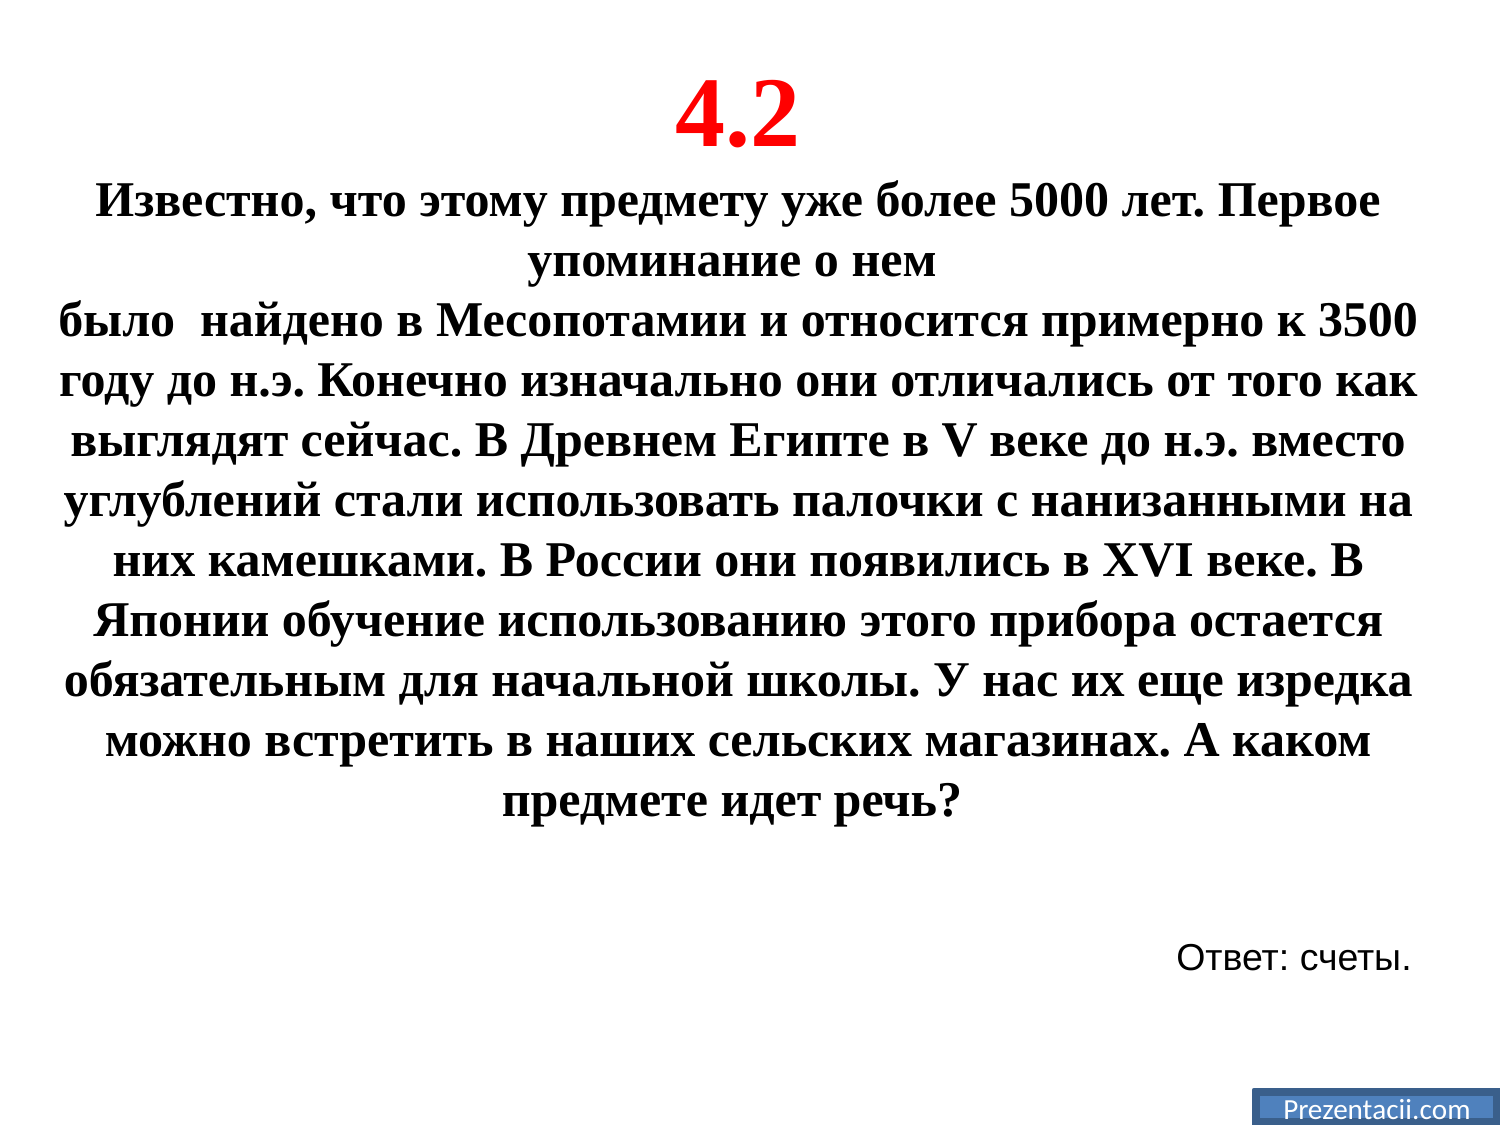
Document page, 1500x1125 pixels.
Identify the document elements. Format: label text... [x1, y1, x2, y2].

text_box Ответ: счеты. [1161, 925, 1427, 986]
text_box Prezentacii.com [1252, 1088, 1500, 1125]
text_box 4.2 Известно, что этому предмету уже более 5000 лет. Первое упоминание о нем было найдено в Месопотамии и относится примерно к 3500 году до н.э. Конечно изначально они отличались от того как выглядят сейчас. В Древнем Египте в V веке до н.э. вместо углублений стали использовать палочки с нанизанными на них камешками. В России они появились в XVI веке. В Японии обучение использованию этого прибора остается обязательным для начальной школы. У нас их еще изредка можно встретить в наших сельских магазинах. А каком предмете идет речь? [23, 38, 1454, 834]
